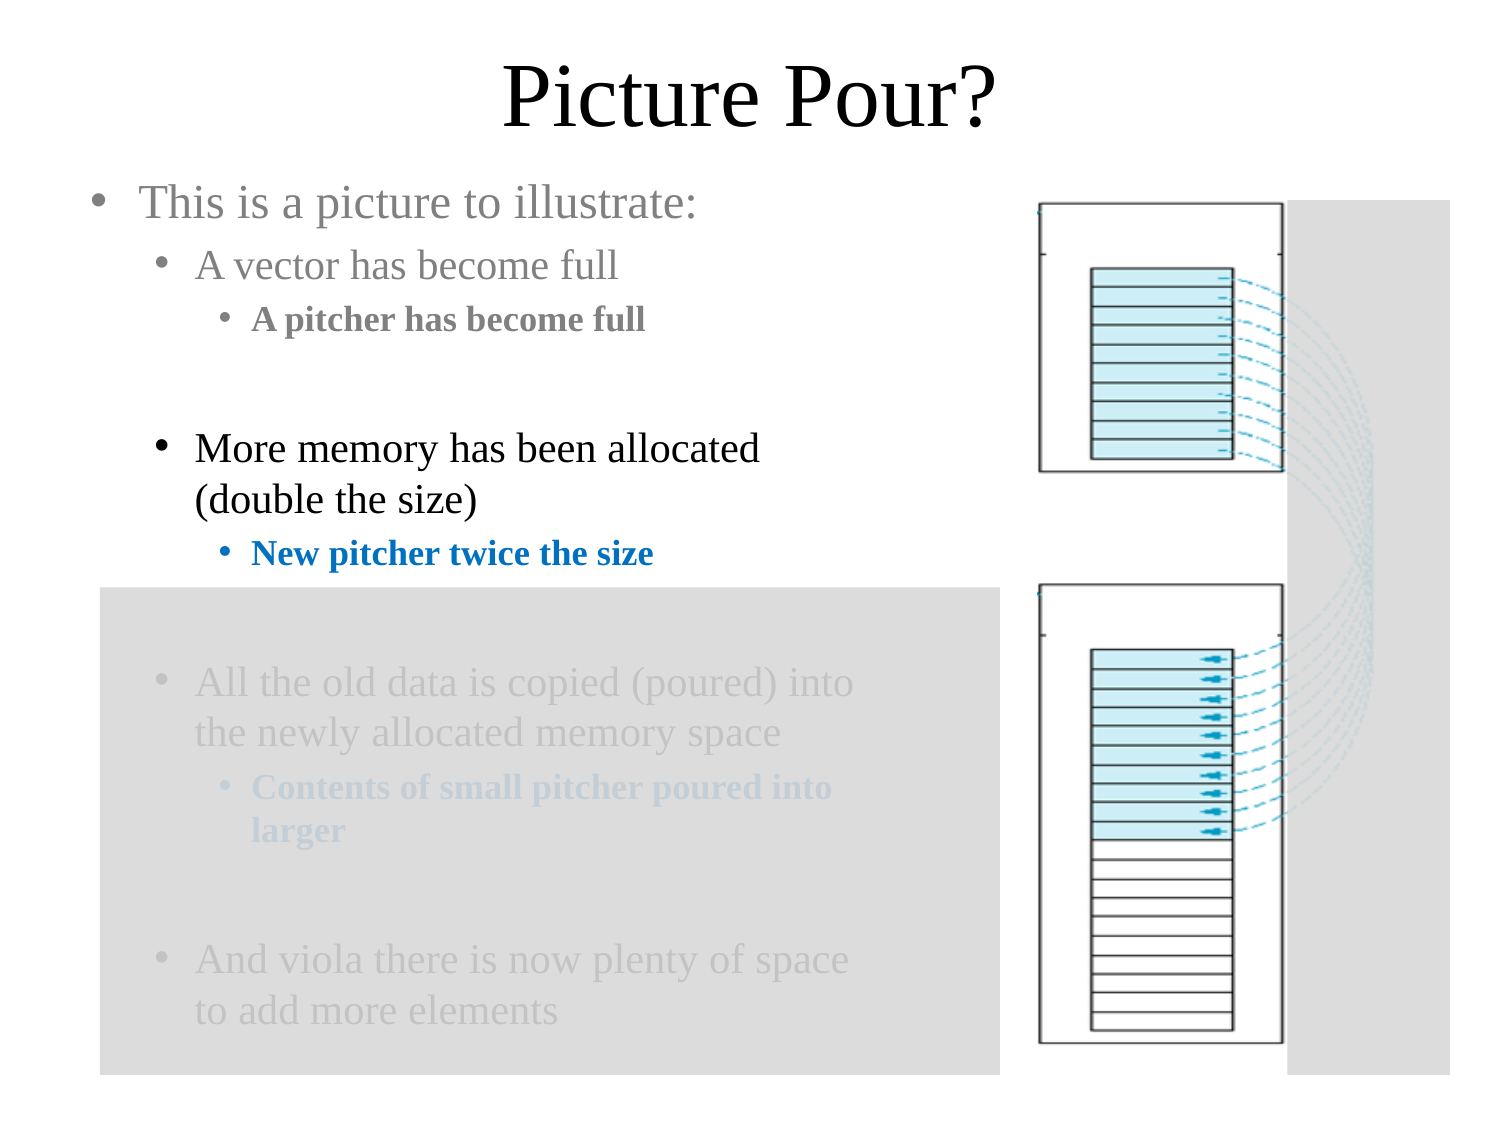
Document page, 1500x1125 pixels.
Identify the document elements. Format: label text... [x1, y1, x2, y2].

list This is a picture to illustrate: A vector has become full A pitcher has become full More memory has been allocated (double the size) New pitcher twice the size All the old data is copied (poured) into the newly allocated memory space Contents of small pitcher poured into larger And viola there is now plenty of space to add more elements [75, 162, 875, 1050]
text_box [1285, 198, 1452, 1077]
text_box [98, 585, 1002, 1077]
picture [1037, 199, 1383, 1051]
title Picture Pour? [75, 24, 1425, 155]
